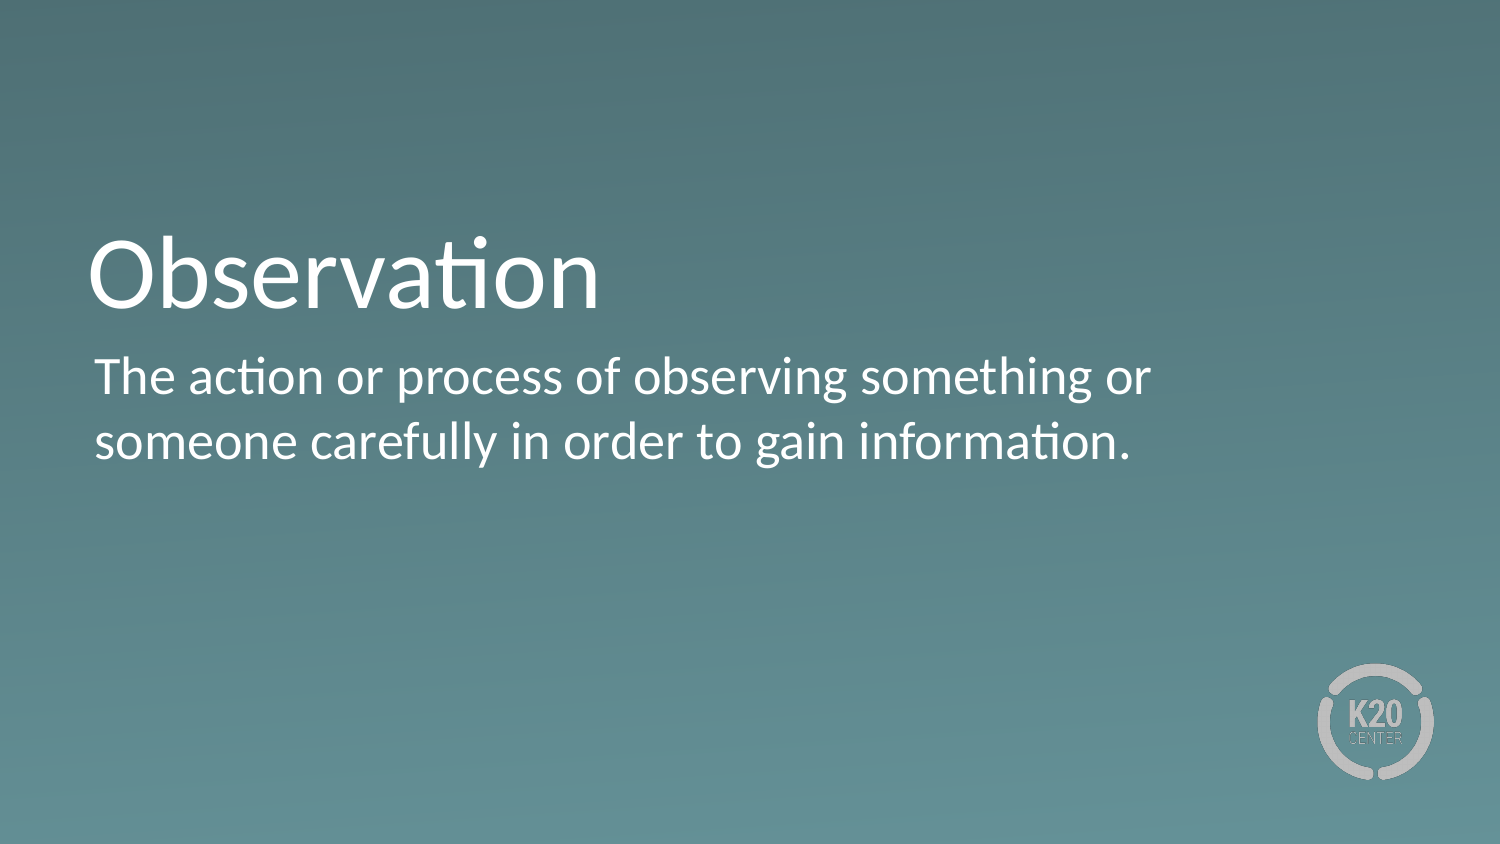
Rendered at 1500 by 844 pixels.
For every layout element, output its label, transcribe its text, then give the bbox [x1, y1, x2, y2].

picture [1300, 646, 1451, 797]
list The action or process of observing something or someone carefully in order to gain information. [86, 332, 1362, 519]
title Observation [86, 161, 1362, 330]
